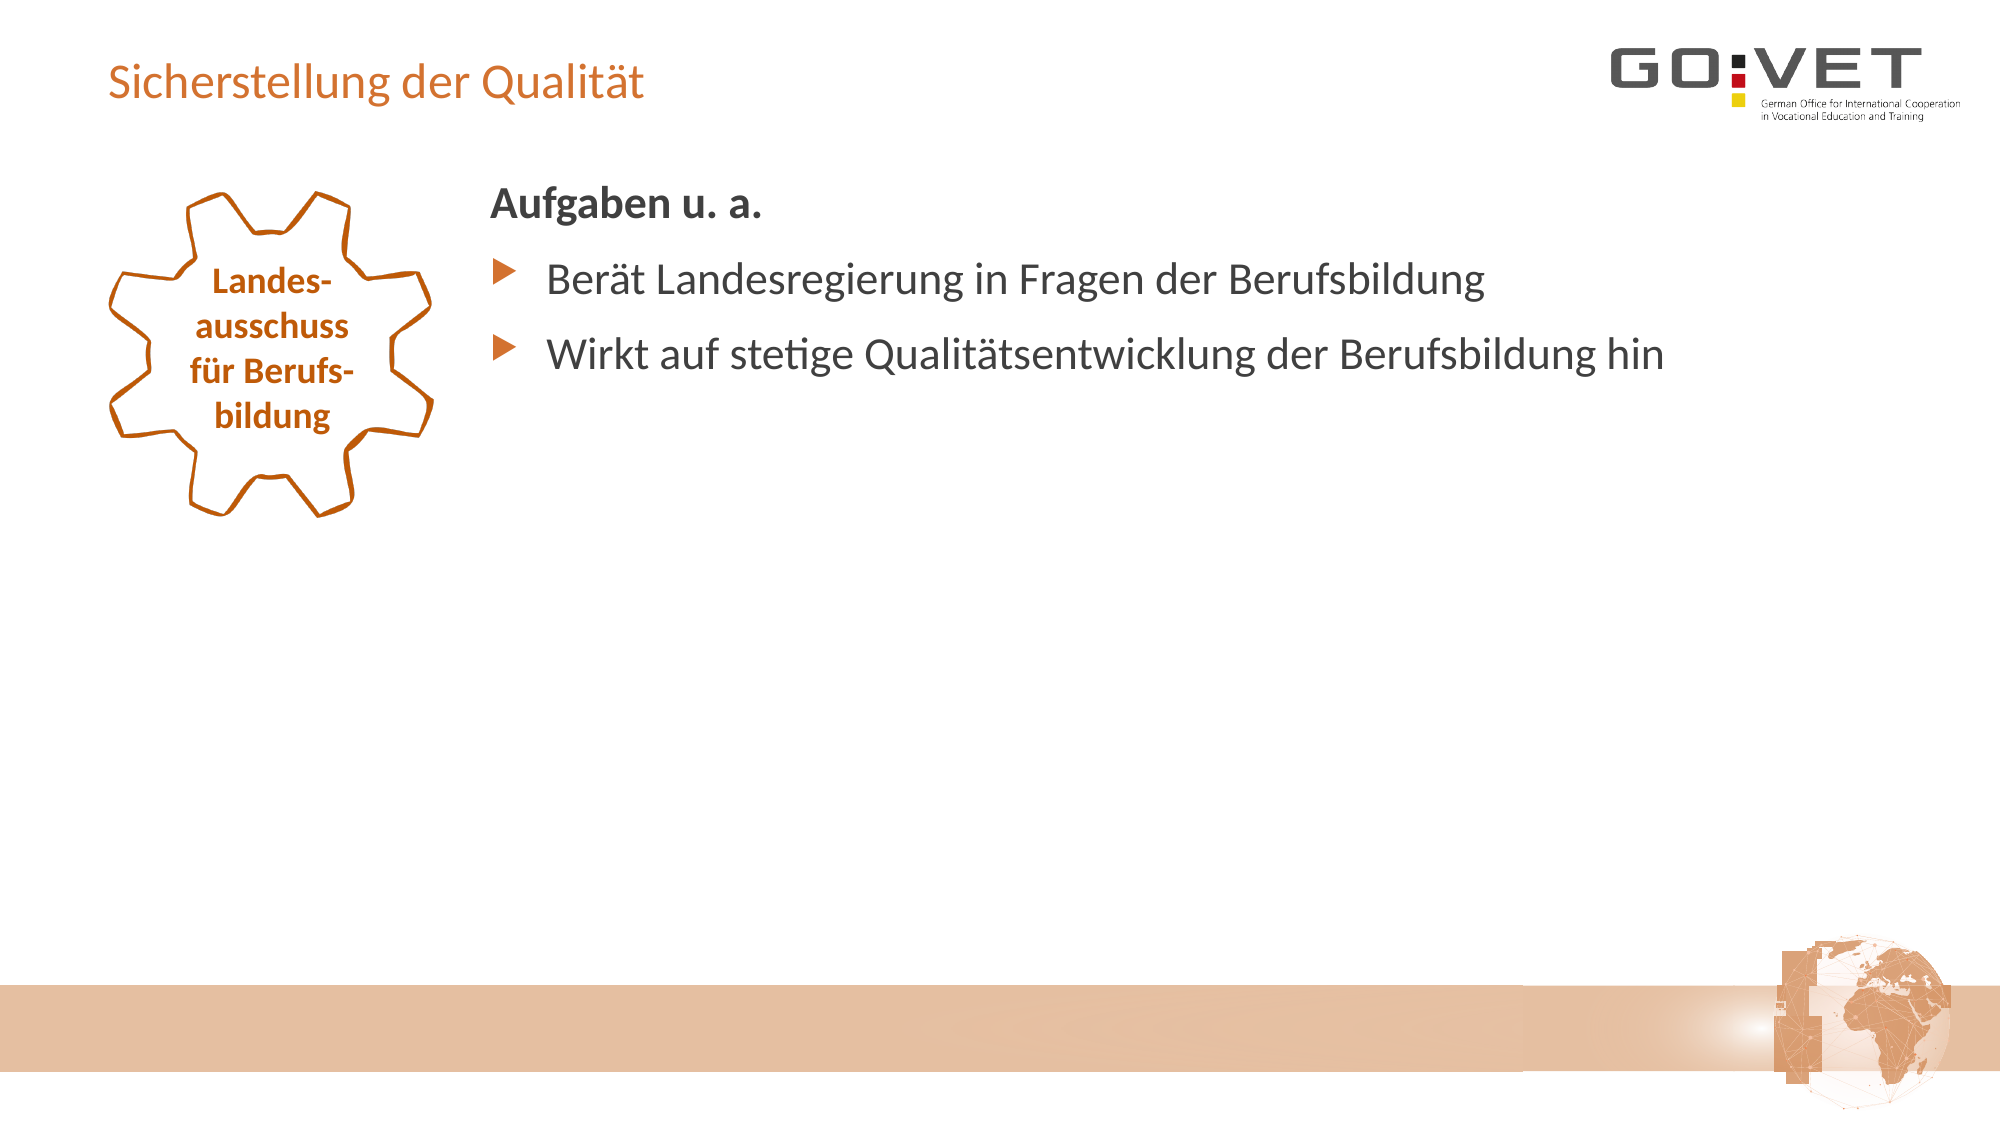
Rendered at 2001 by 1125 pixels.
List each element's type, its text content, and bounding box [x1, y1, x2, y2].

list Aufgaben u. a. Berät Landesregierung in Fragen der Berufsbildung Wirkt auf stetige Qualitätsentwicklung der Berufsbildung hin [490, 172, 1946, 929]
picture [107, 191, 434, 518]
picture [1611, 48, 1960, 122]
title Sicherstellung der Qualität [108, 48, 1585, 122]
